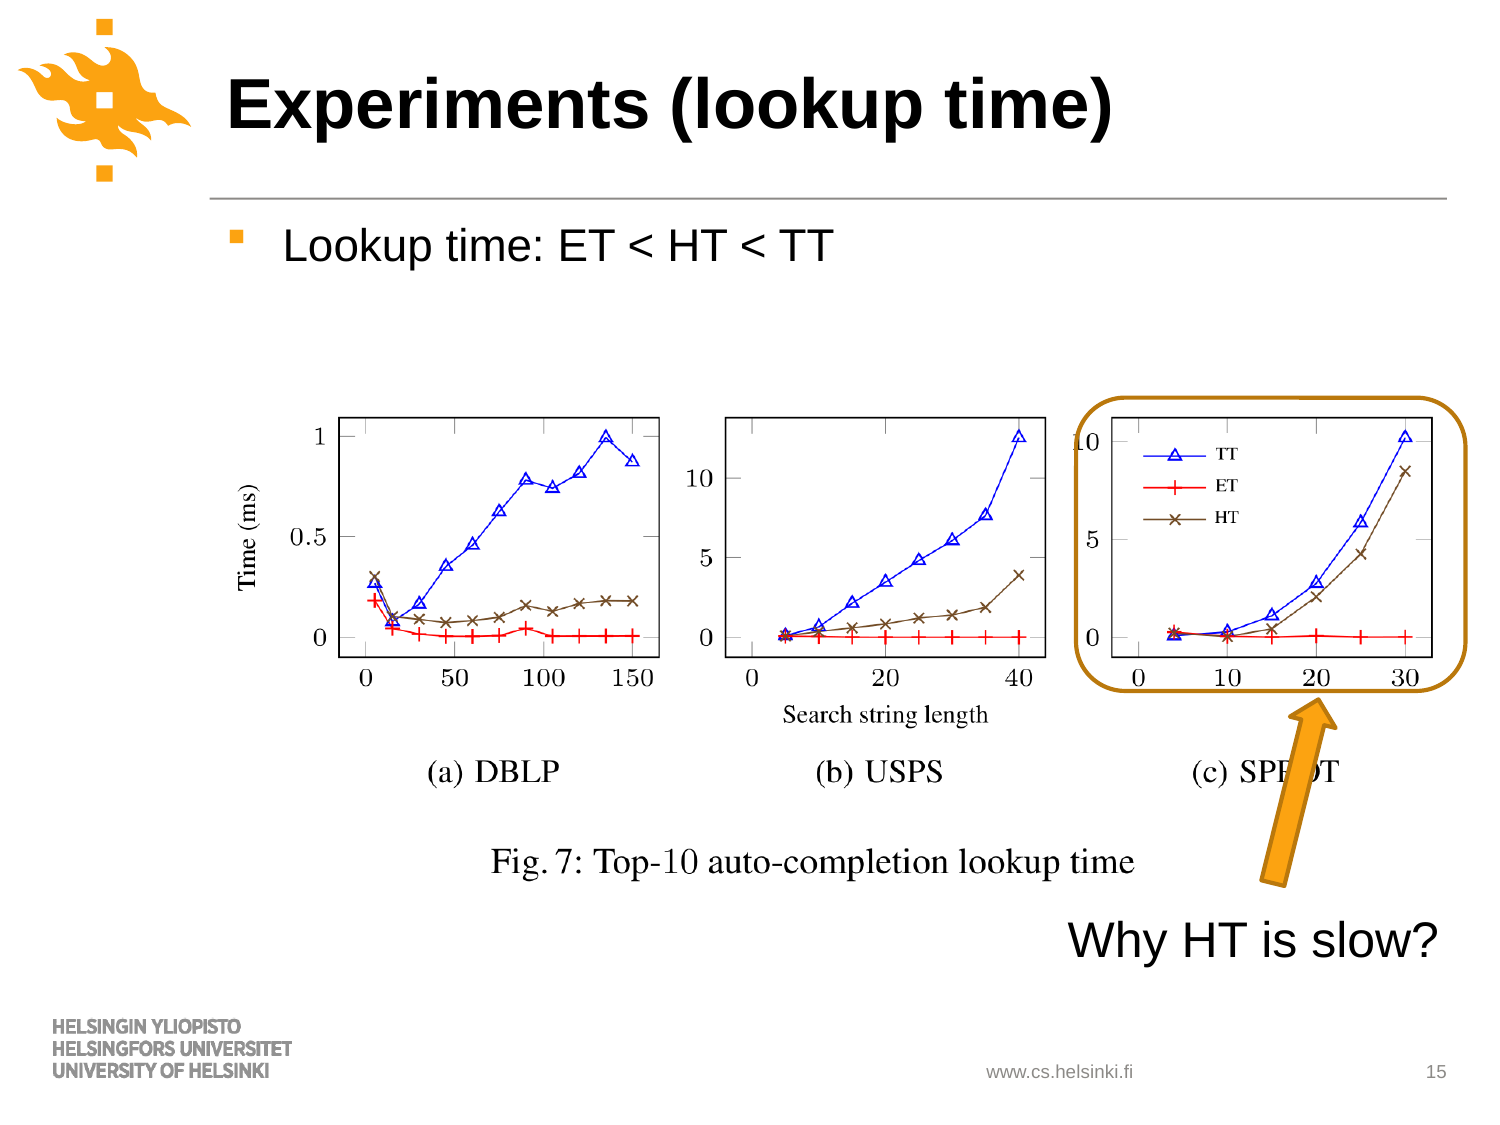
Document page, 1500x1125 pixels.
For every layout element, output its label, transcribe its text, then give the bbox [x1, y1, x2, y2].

picture [225, 413, 1447, 888]
list Lookup time: ET < HT < TT [226, 893, 1447, 988]
picture [53, 1017, 292, 1079]
text_box [1088, 395, 1468, 680]
list Lookup time: ET < HT < TT [226, 215, 1447, 411]
text_box Why HT is slow? [1052, 900, 1454, 976]
slide_number 15 [1376, 1011, 1447, 1083]
title Experiments (lookup time) [226, 19, 1447, 182]
